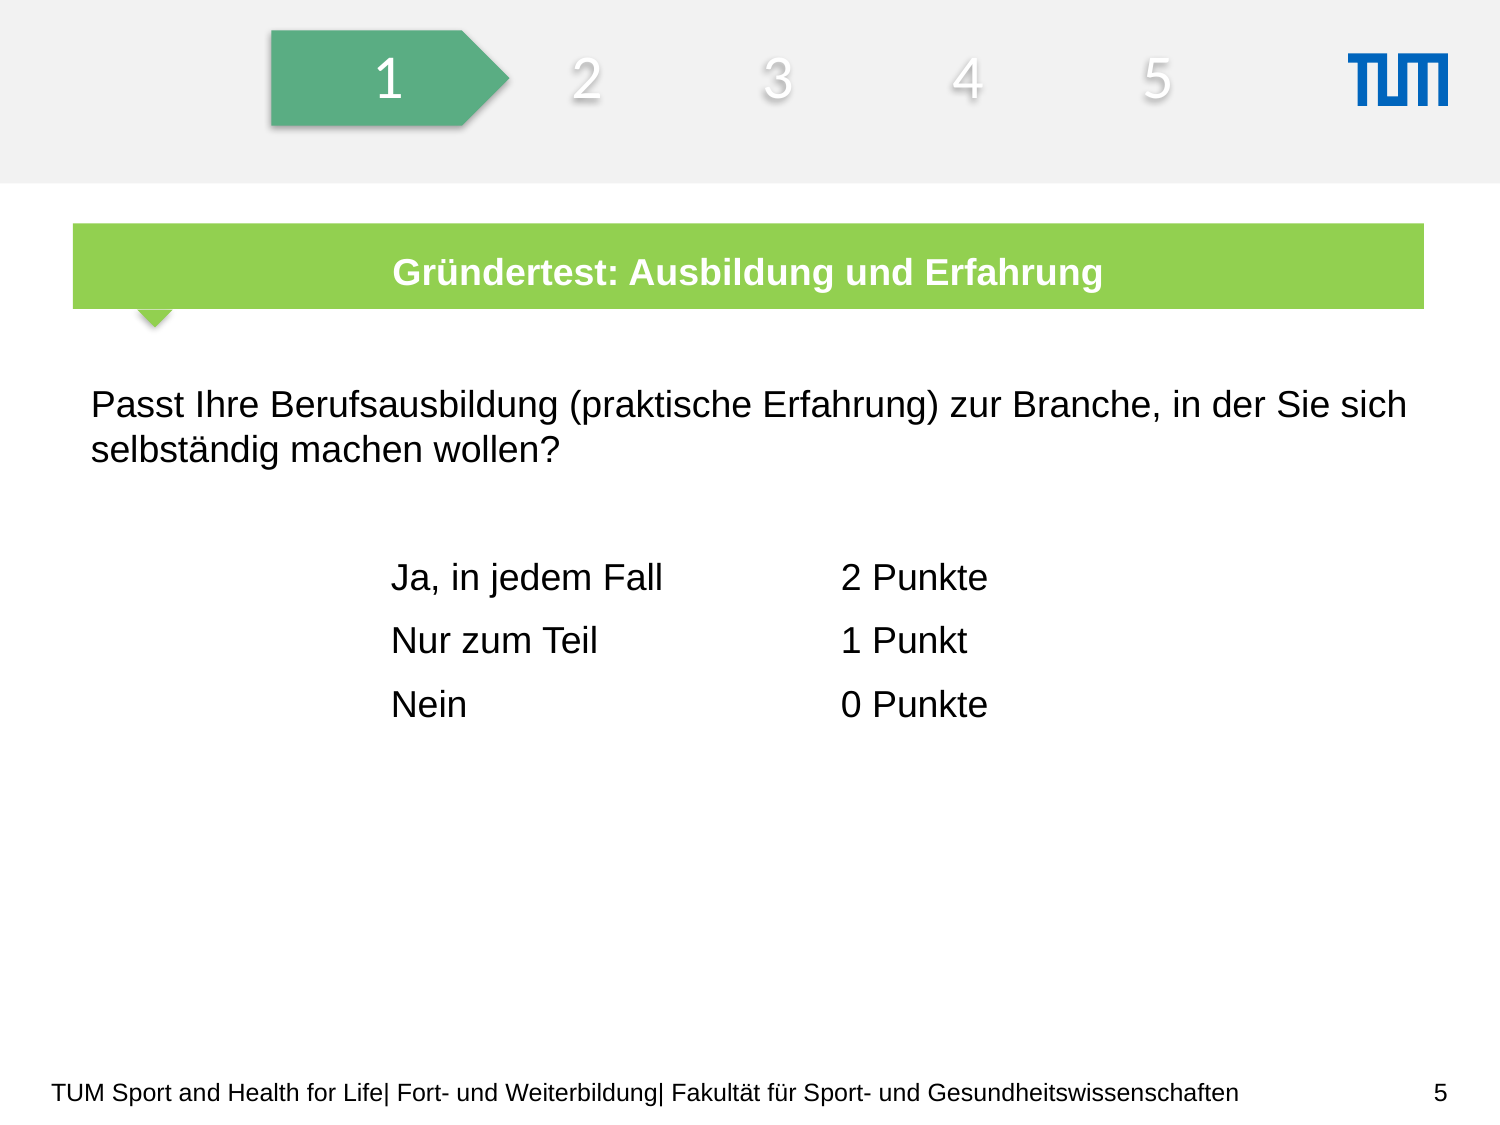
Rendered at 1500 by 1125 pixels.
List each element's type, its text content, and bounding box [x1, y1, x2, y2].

text_box 5 [1111, 1061, 1448, 1122]
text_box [271, 0, 1272, 157]
text_box Passt Ihre Berufsausbildung (praktische Erfahrung) zur Branche, in der Sie sich selbständig machen wollen? Ja, in jedem Fall 2 Punkte Nur zum Teil 1 Punkt Nein 0 Punkte [76, 309, 1424, 988]
list Gründertest: Ausbildung und Erfahrung [72, 223, 1424, 309]
